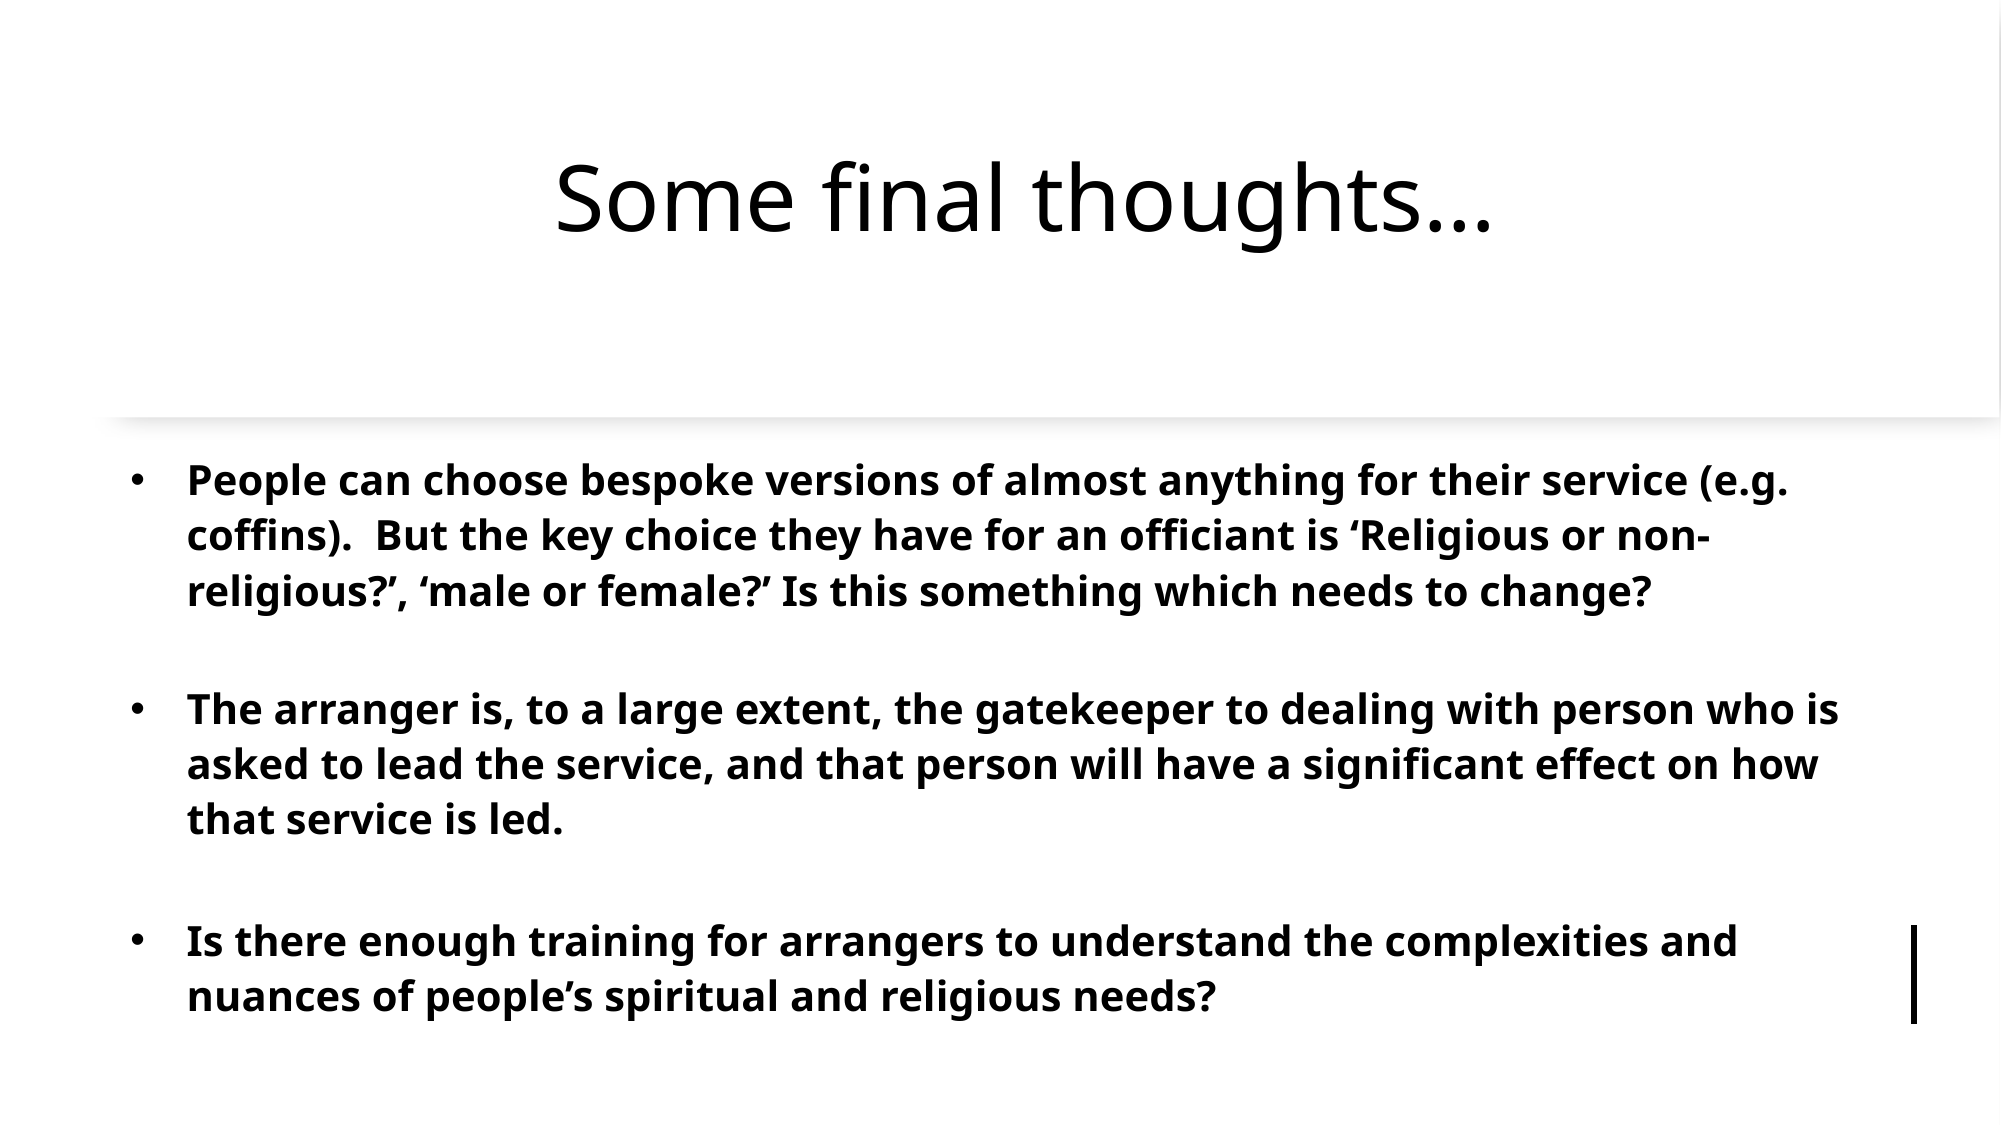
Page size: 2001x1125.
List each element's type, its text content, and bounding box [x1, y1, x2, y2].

list People can choose bespoke versions of almost anything for their service (e.g. coffins). But the key choice they have for an officiant is ‘Religious or non-religious?’, ‘male or female?’ Is this something which needs to change? The arranger is, to a large extent, the gatekeeper to dealing with person who is asked to lead the service, and that person will have a significant effect on how that service is led. Is there enough training for arrangers to understand the complexities and nuances of people’s spiritual and religious needs? [115, 441, 1881, 1066]
title Some final thoughts… [238, 131, 1814, 259]
